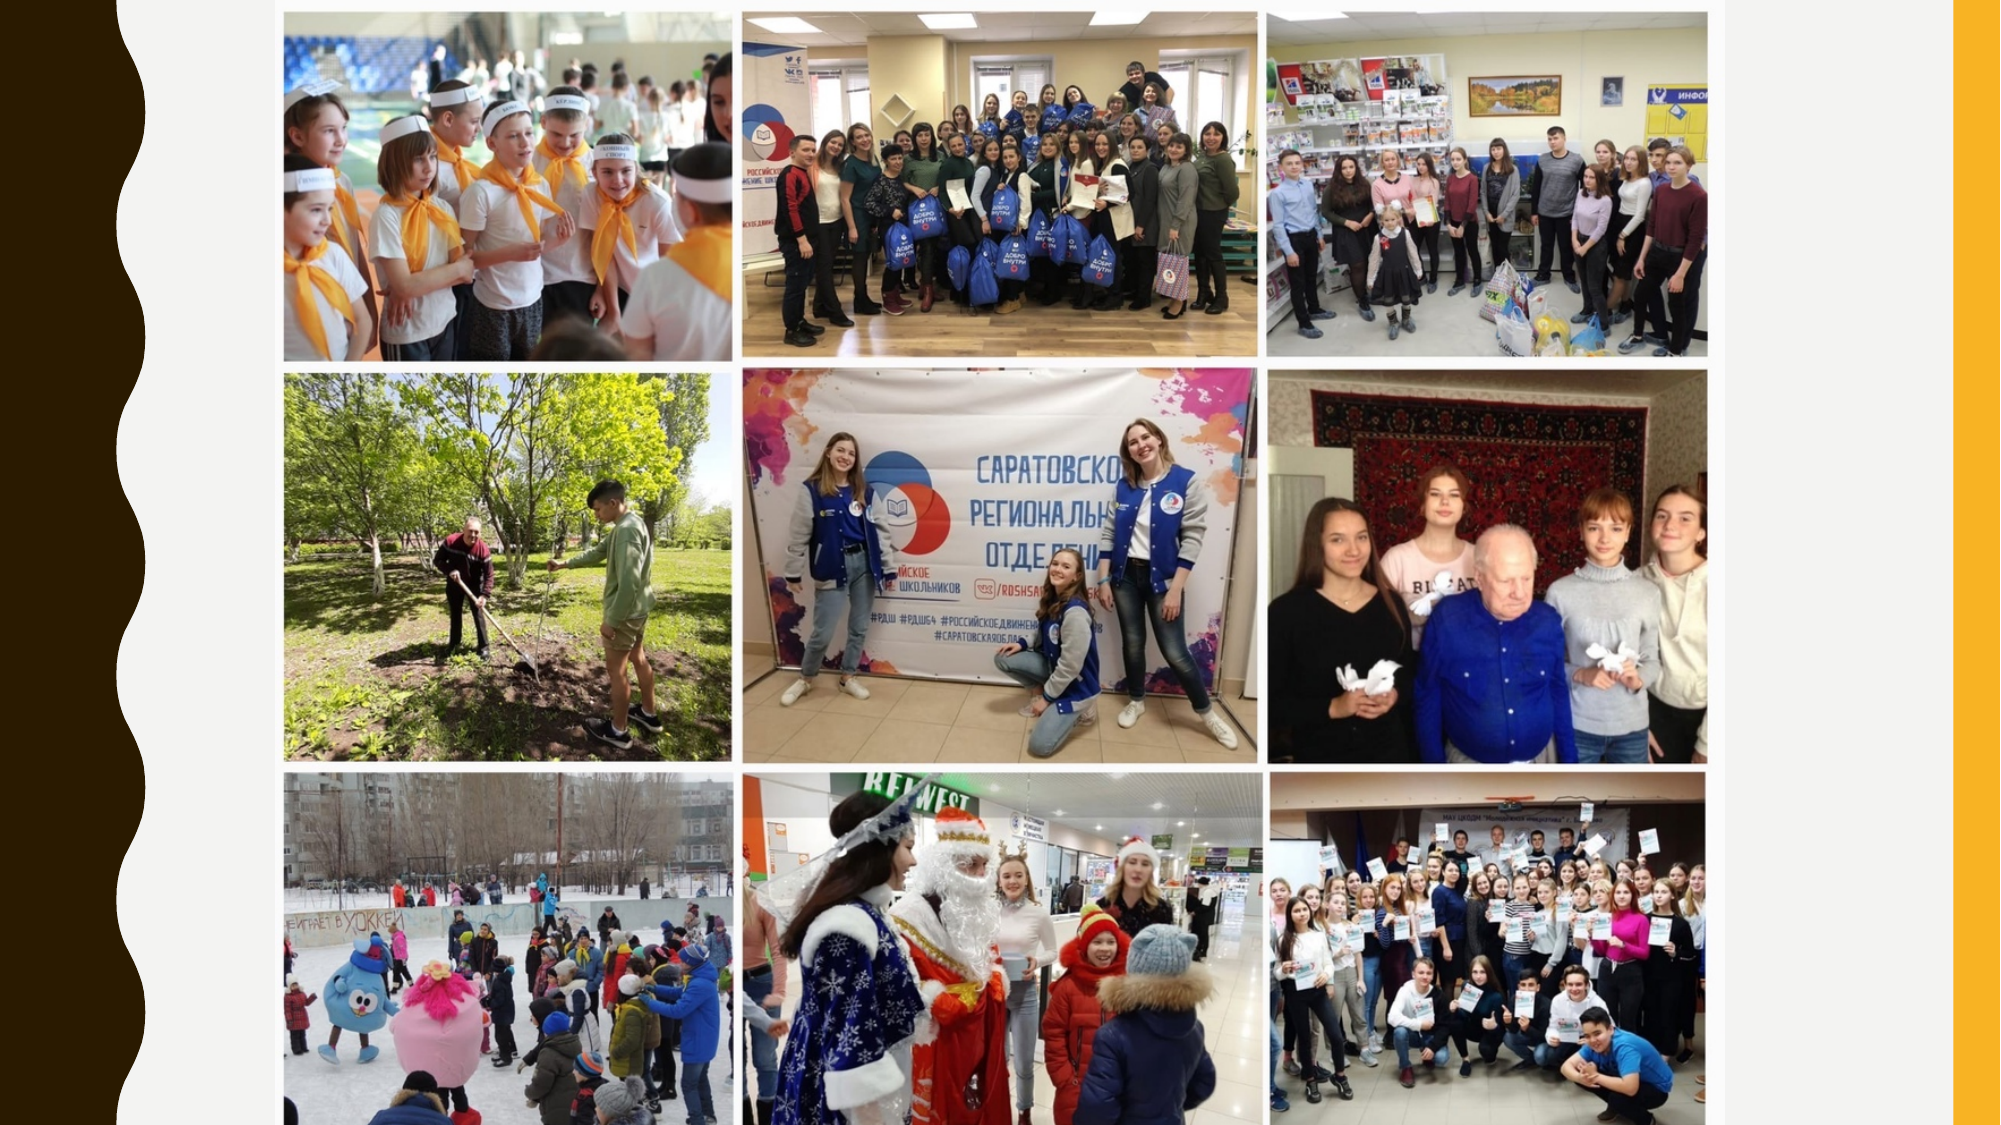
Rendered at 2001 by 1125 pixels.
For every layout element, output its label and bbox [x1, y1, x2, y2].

list [275, 0, 1725, 1125]
